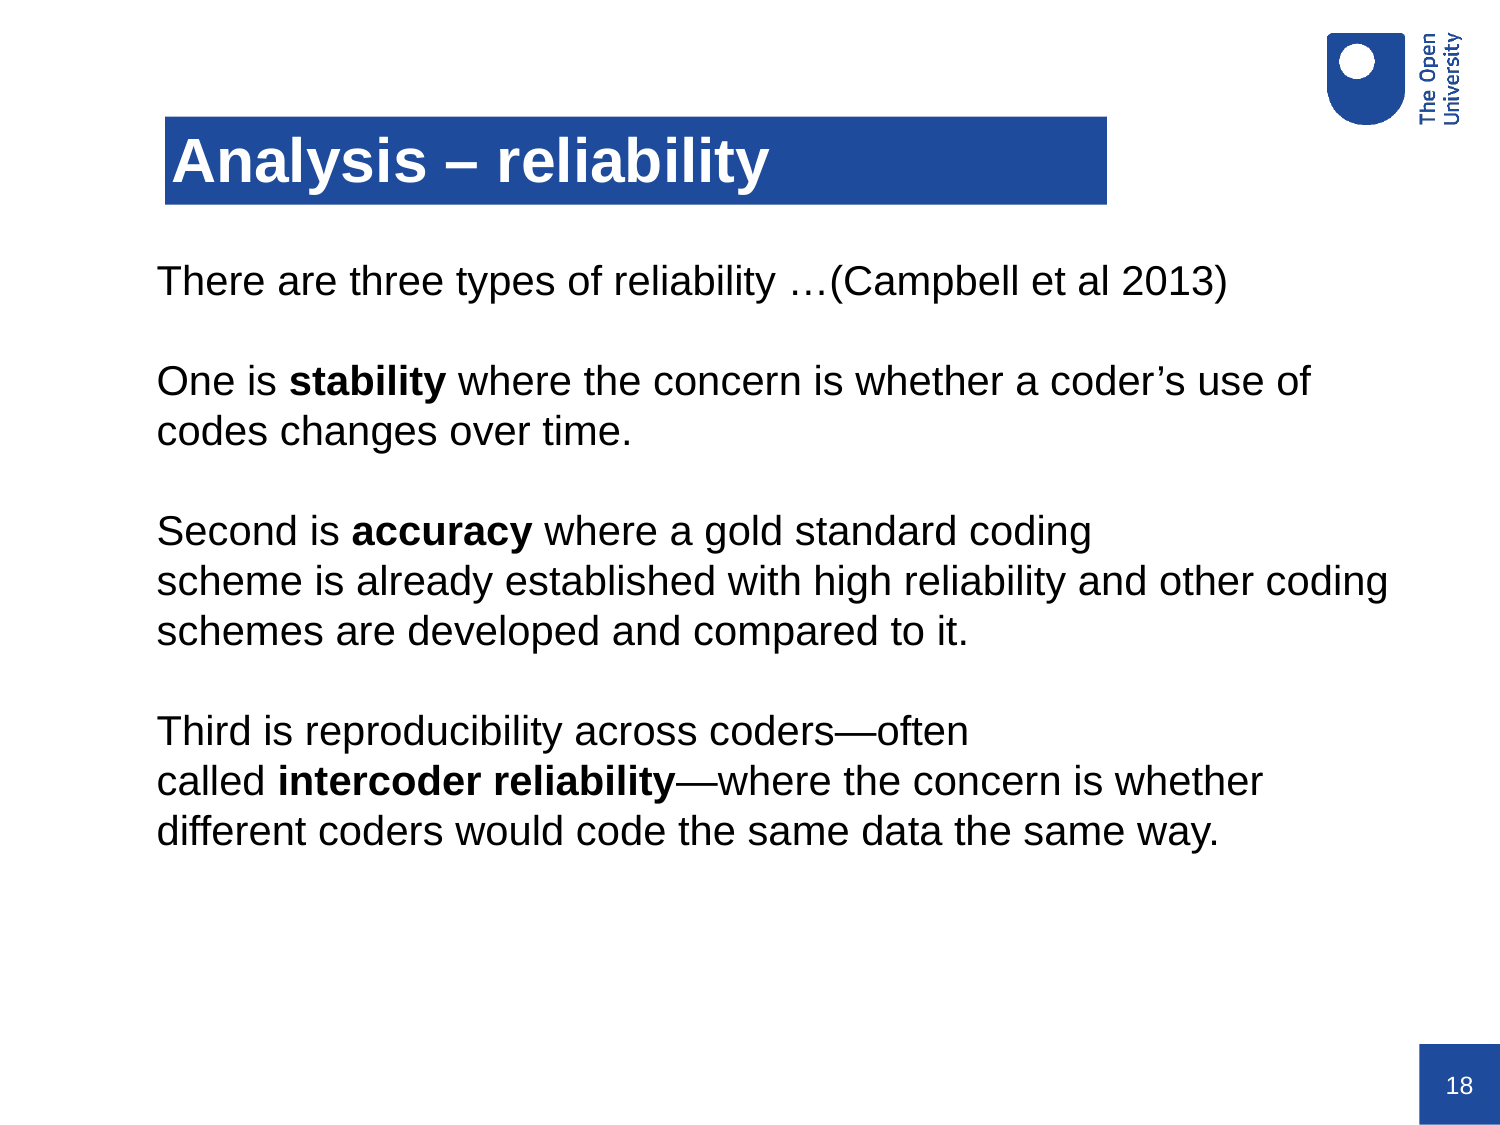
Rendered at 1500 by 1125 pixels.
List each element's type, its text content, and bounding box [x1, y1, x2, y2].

picture [1327, 32, 1462, 125]
text_box There are three types of reliability …(Campbell et al 2013) One is stability where the concern is whether a coder’s use of codes changes over time. Second is accuracy where a gold standard coding scheme is already established with high reliability and other coding schemes are developed and compared to it. Third is reproducibility across coders—often called intercoder reliability—where the concern is whether different coders would code the same data the same way. [141, 246, 1406, 982]
text_box Analysis – reliability [165, 116, 1107, 205]
